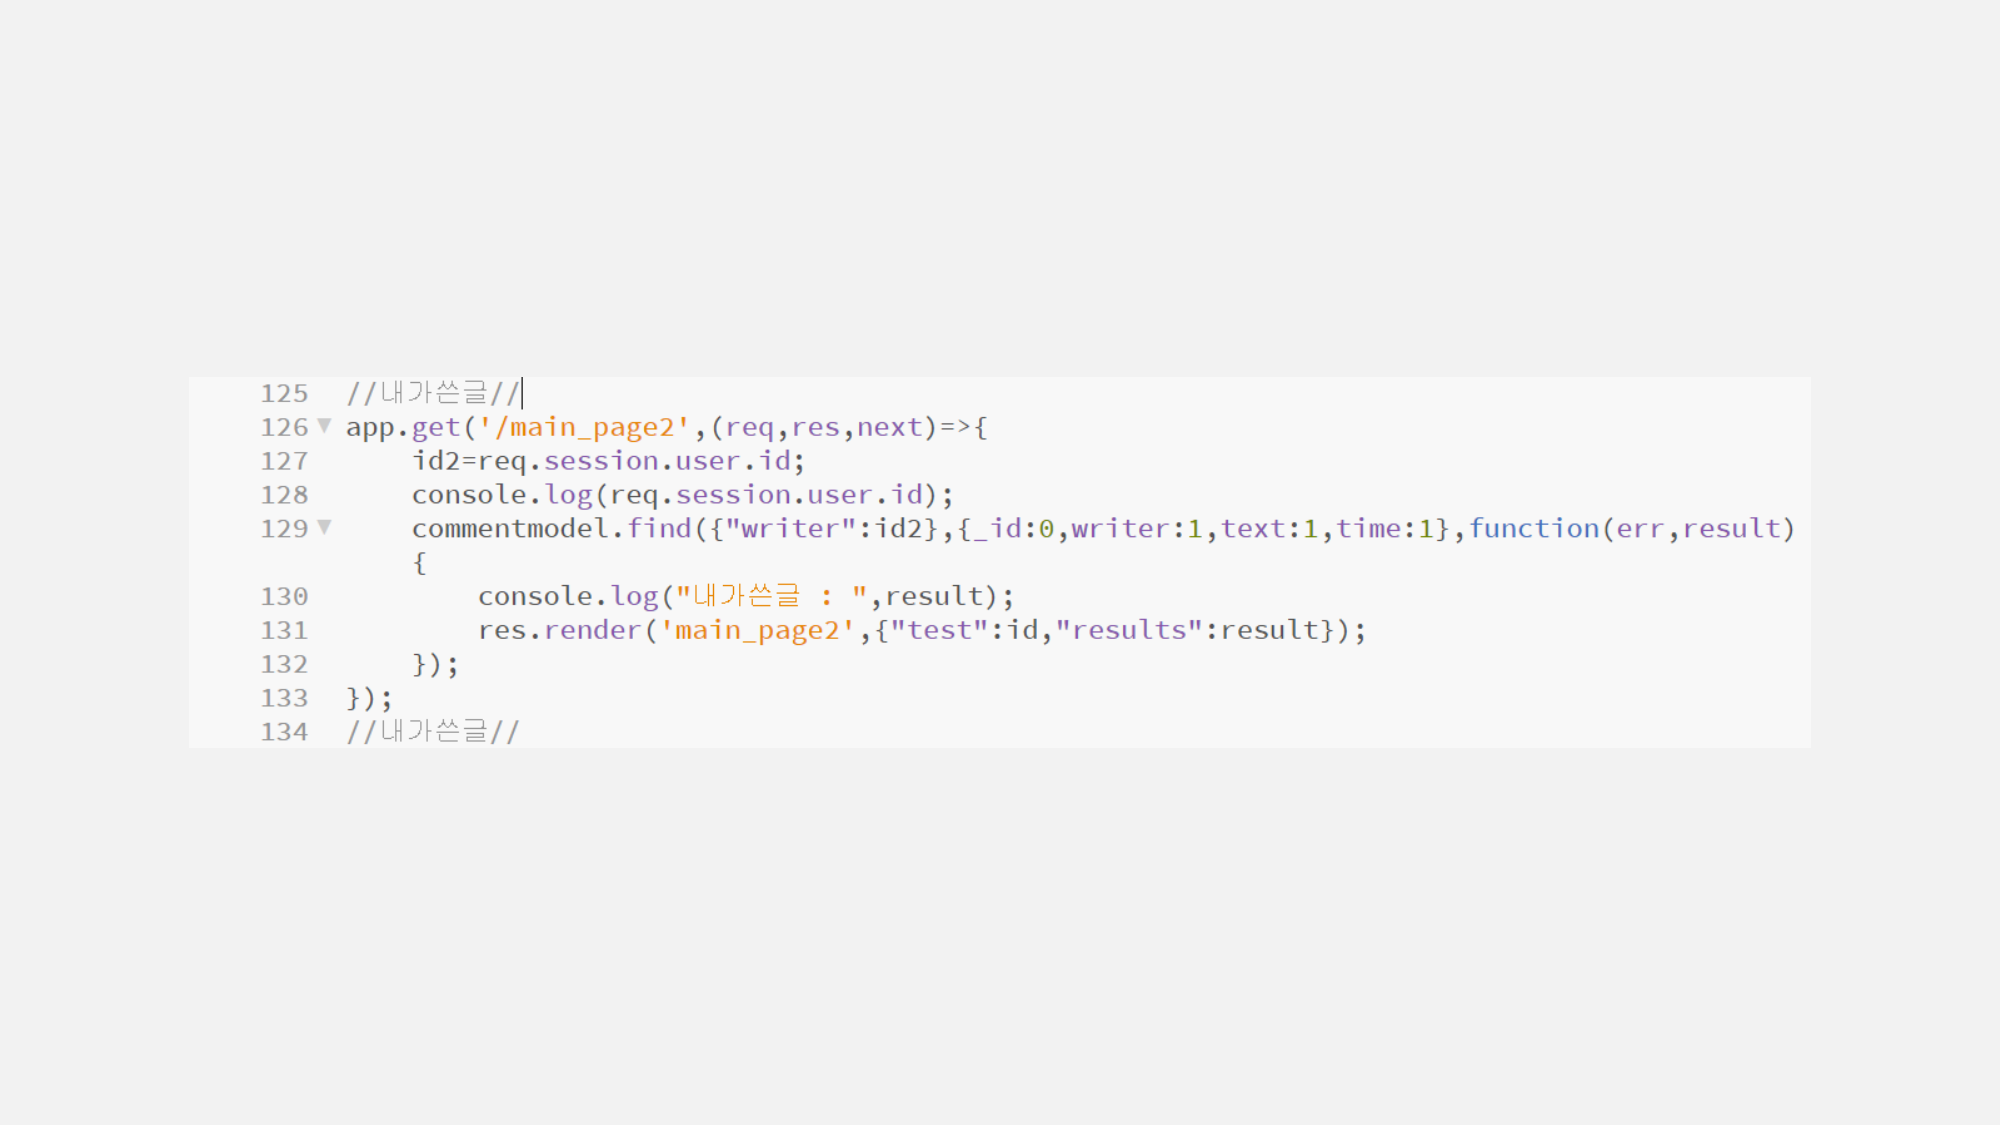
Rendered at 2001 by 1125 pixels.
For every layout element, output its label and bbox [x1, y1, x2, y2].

picture [189, 377, 1811, 748]
